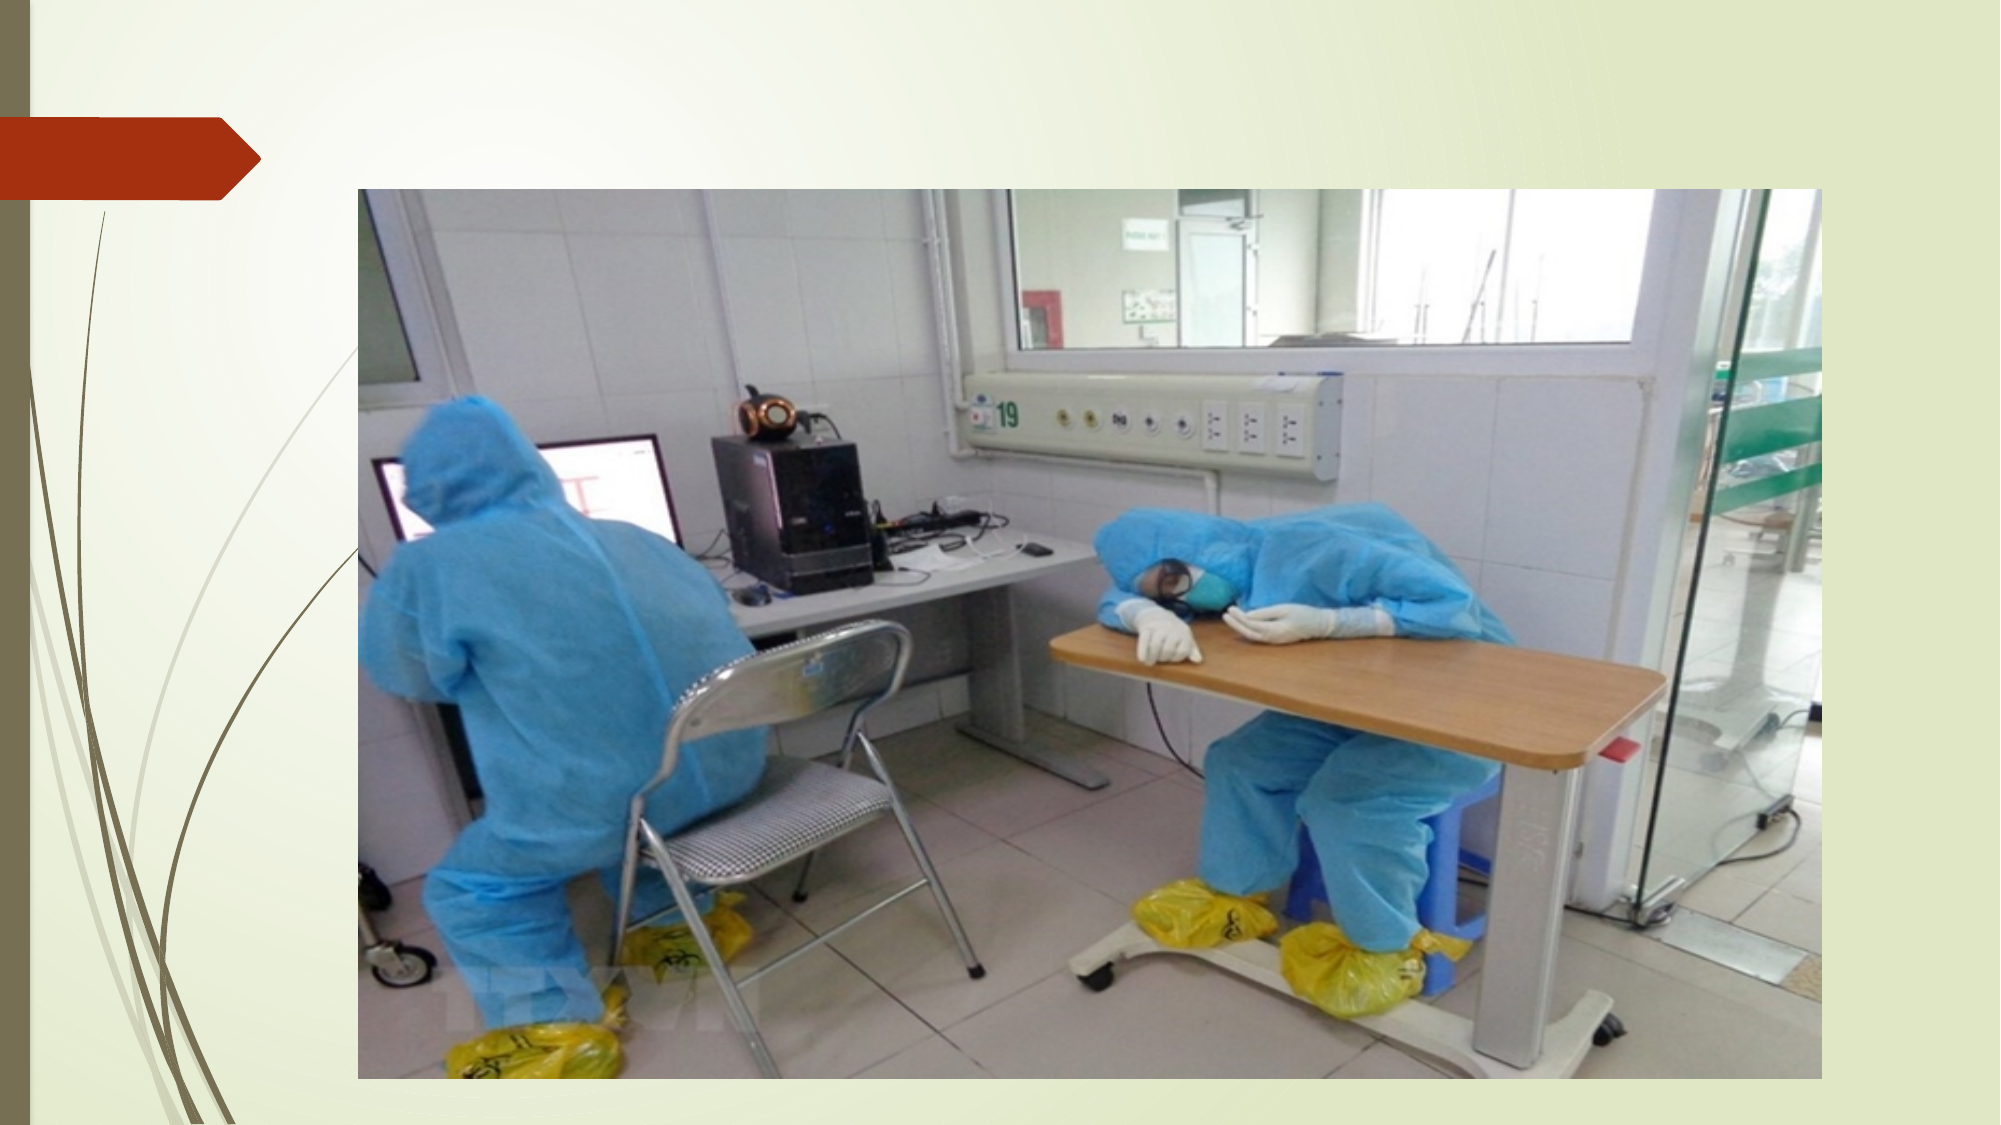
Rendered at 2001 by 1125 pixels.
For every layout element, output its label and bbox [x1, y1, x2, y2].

list [358, 189, 1822, 1079]
